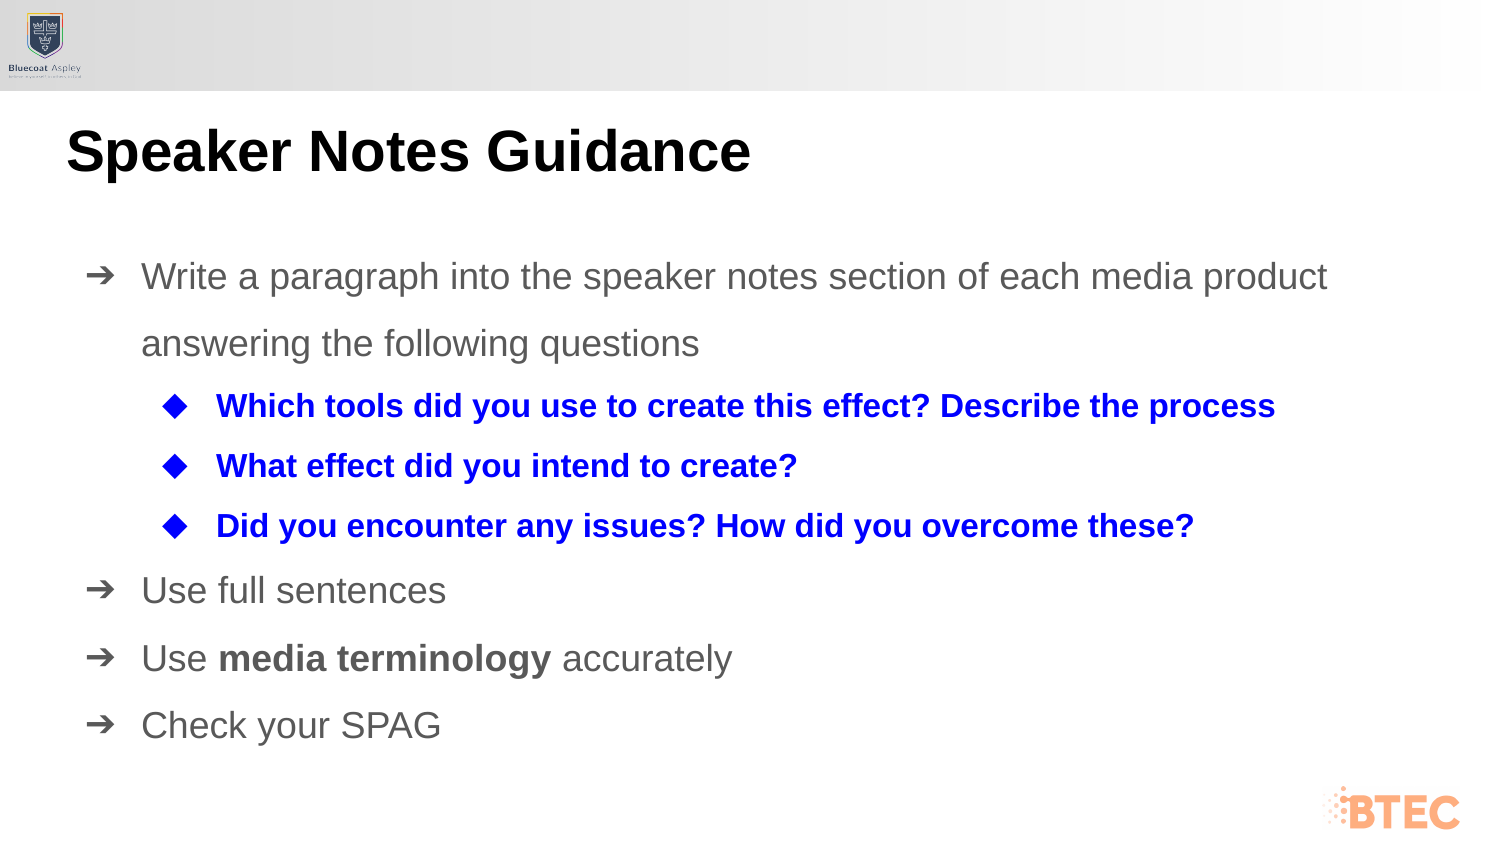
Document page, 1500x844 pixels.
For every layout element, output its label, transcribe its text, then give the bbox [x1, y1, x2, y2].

list Write a paragraph into the speaker notes section of each media product answering the following questions Which tools did you use to create this effect? Describe the process What effect did you intend to create? Did you encounter any issues? How did you overcome these? Use full sentences Use media terminology accurately Check your SPAG [51, 214, 1449, 775]
picture [9, 13, 81, 79]
title Speaker Notes Guidance [51, 98, 1449, 192]
